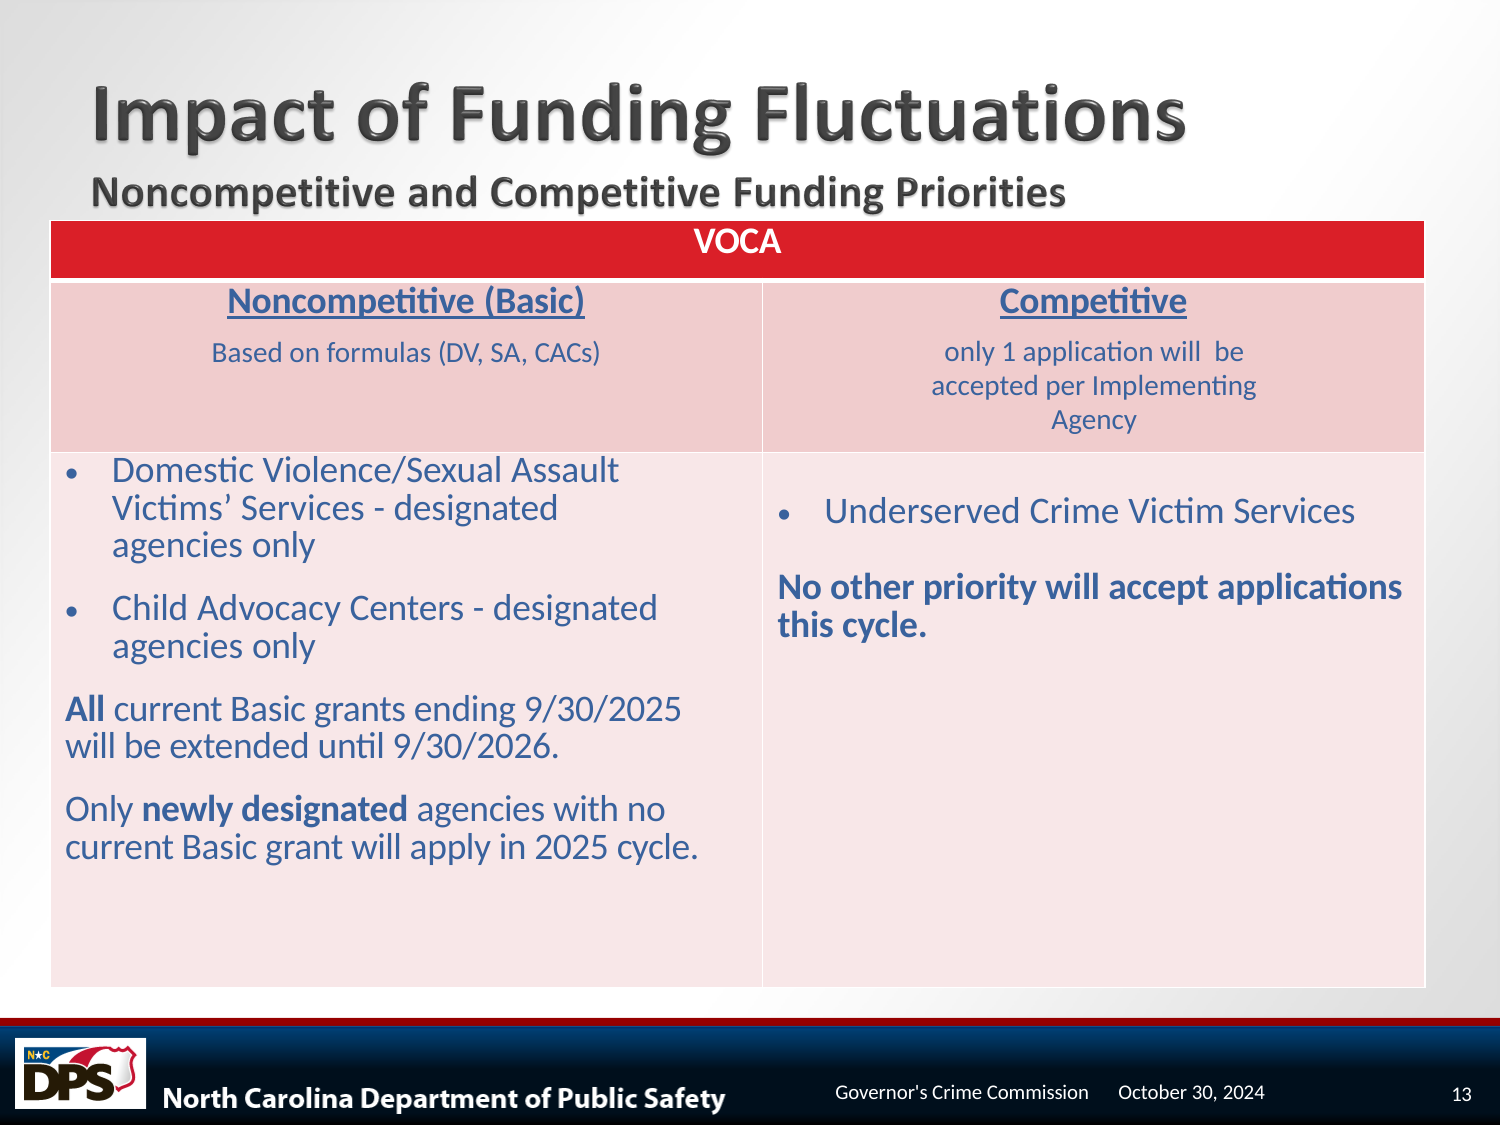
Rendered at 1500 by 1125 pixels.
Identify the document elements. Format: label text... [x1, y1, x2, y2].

table_cell Noncompetitive (Basic) Based on formulas (DV, SA, CACs) [51, 283, 762, 452]
slide_number 13 [1440, 452, 1472, 1106]
table_cell Underserved Crime Victim Services No other priority will accept applications this cycle. [763, 453, 1424, 987]
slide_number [1105, 1051, 1419, 1112]
picture [0, 0, 1500, 1125]
table_header VOCA [51, 221, 1424, 278]
table_cell Domestic Violence/Sexual Assault Victims’ Services - designated agencies only Child Advocacy Centers - designated agencies only All current Basic grants ending 9/30/2025 will be extended until 9/30/2026. Only newly designated agencies with no current Basic grant will apply in 2025 cycle. [51, 453, 762, 987]
table_cell Competitive only 1 application will be accepted per Implementing Agency [763, 283, 1424, 452]
footer Governor's Crime Commission [718, 1051, 1105, 1112]
